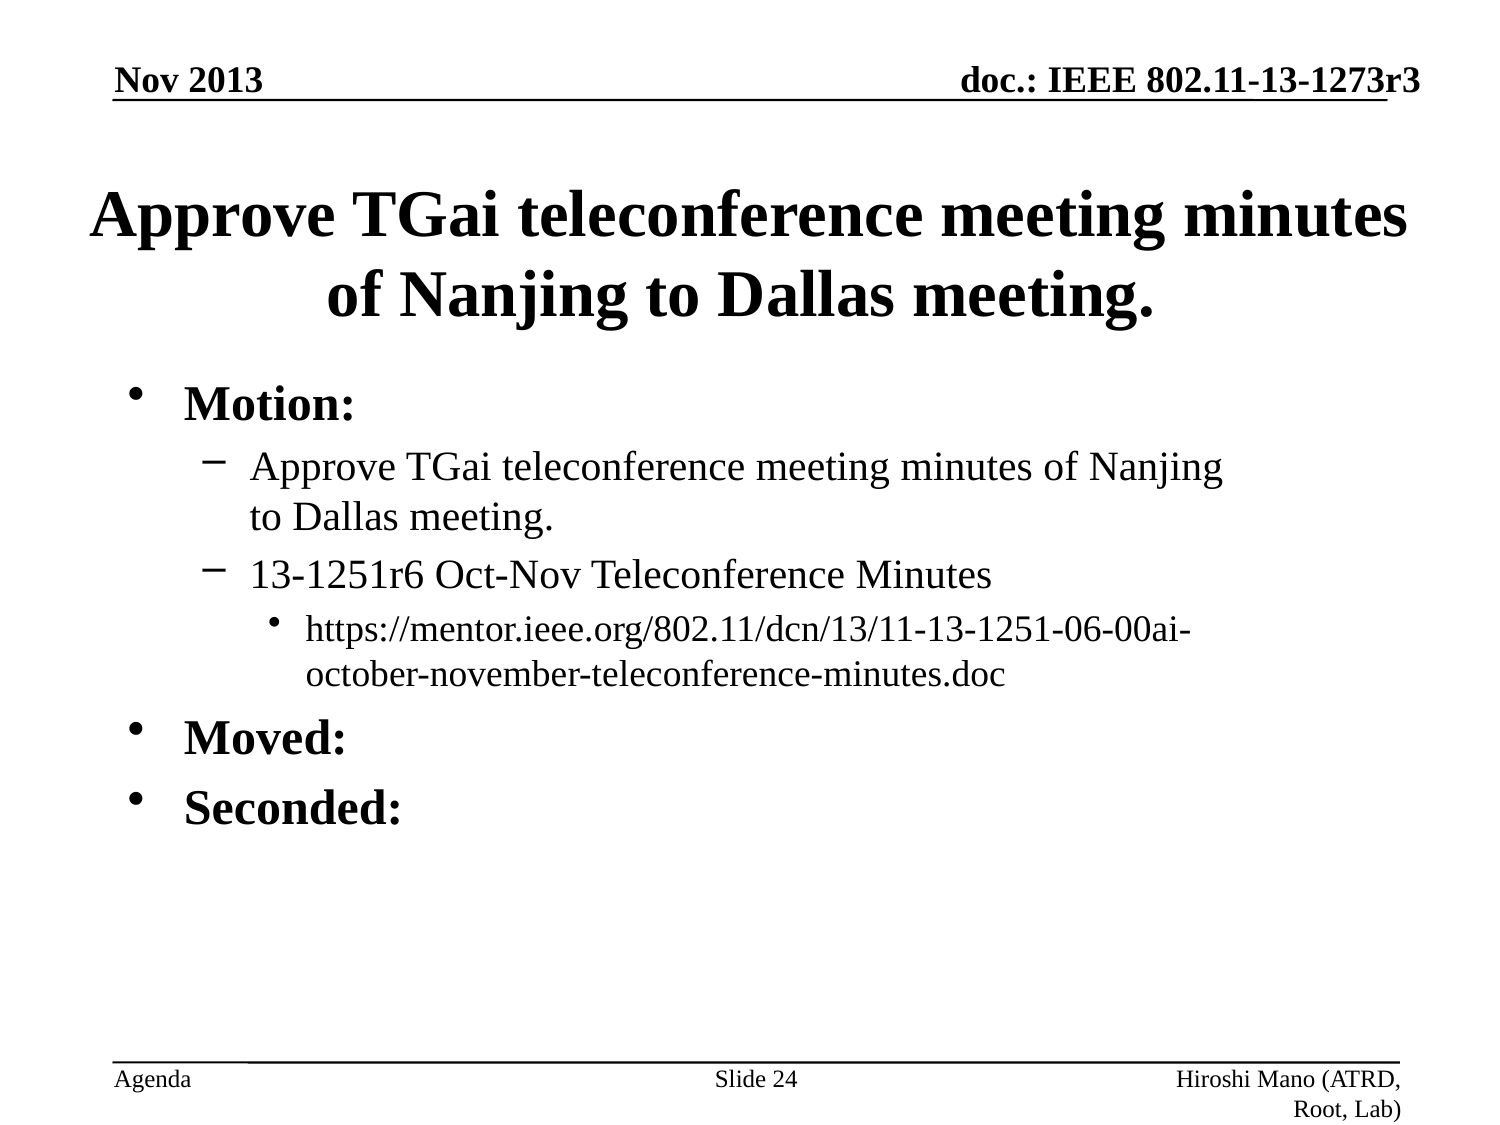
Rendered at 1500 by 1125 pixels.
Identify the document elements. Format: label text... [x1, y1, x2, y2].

title Approve TGai teleconference meeting minutes of Nanjing to Dallas meeting. [56, 162, 1444, 338]
footer Hiroshi Mano (ATRD, Root, Lab) [1171, 1061, 1402, 1093]
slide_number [114, 54, 274, 101]
list Motion: Approve TGai teleconference meeting minutes of Nanjing to Dallas meeting. 13-1251r6 Oct-Nov Teleconference Minutes https://mentor.ieee.org/802.11/dcn/13/11-13-1251-06-00ai-october-november-teleconference-minutes.doc Moved: Seconded: Approved by unanimous consent [112, 362, 1276, 951]
slide_number Slide 24 [712, 1061, 800, 1093]
